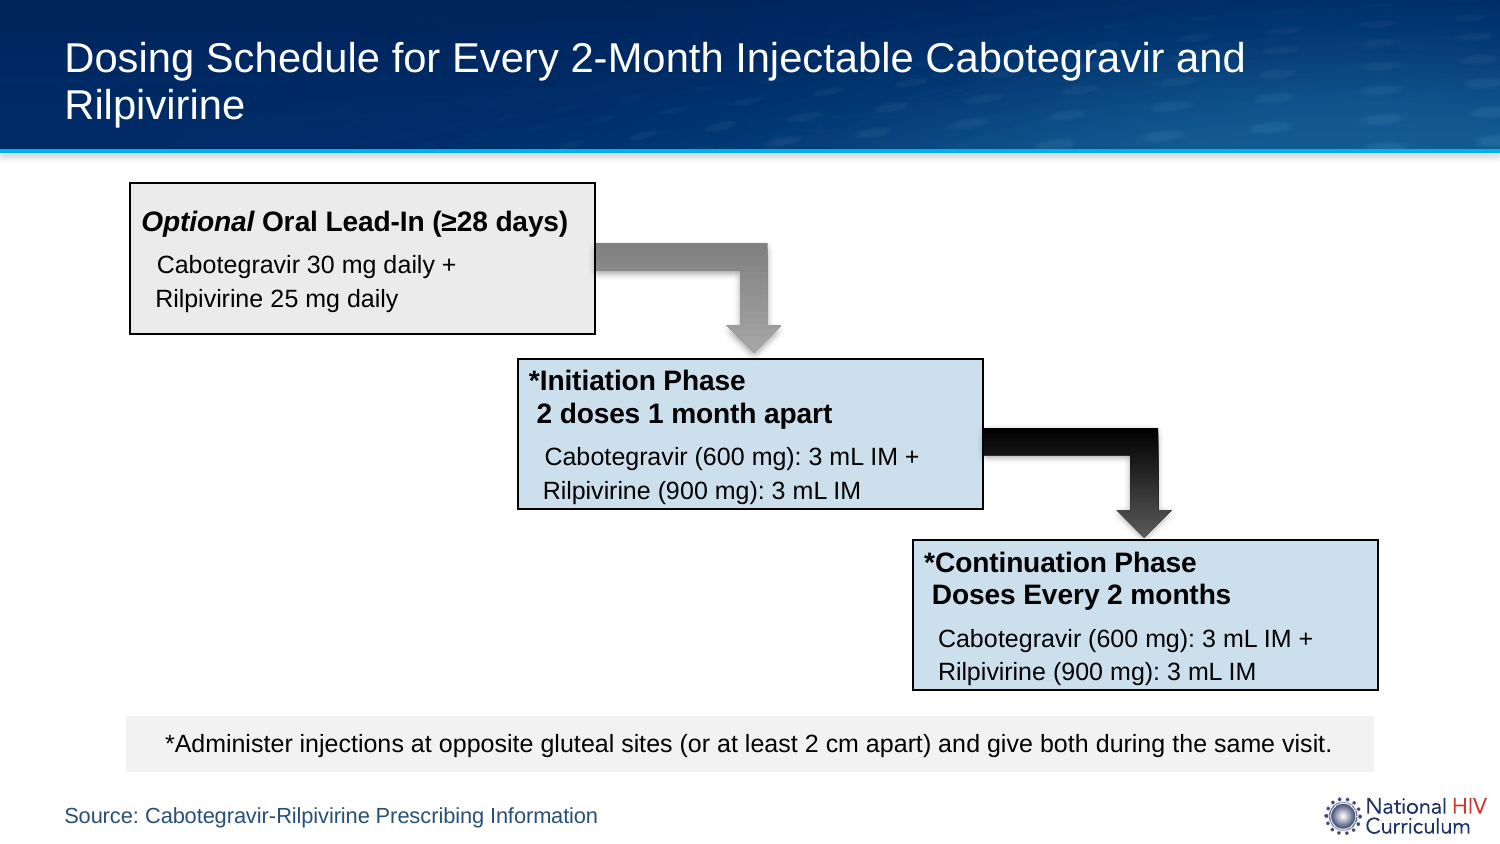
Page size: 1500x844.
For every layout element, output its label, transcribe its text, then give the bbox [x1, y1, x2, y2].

picture [1324, 797, 1362, 835]
text_box *Continuation Phase Doses Every 2 months Cabotegravir (600 mg): 3 mL IM + Rilpivirine (900 mg): 3 mL IM [912, 540, 1378, 691]
text_box *Administer injections at opposite gluteal sites (or at least 2 cm apart) and give both during the same visit. [126, 715, 1374, 773]
text_box Optional Oral Lead-In (≥28 days) Cabotegravir 30 mg daily + Rilpivirine 25 mg daily [130, 183, 596, 334]
text_box [983, 426, 1173, 539]
text_box [596, 242, 783, 354]
list Source: Cabotegravir-Rilpivirine Prescribing Information [53, 794, 1261, 835]
picture [0, 0, 1500, 148]
title Dosing Schedule for Every 2-Month Injectable Cabotegravir and Rilpivirine [53, 14, 1448, 149]
text_box *Initiation Phase 2 doses 1 month apart Cabotegravir (600 mg): 3 mL IM + Rilpivirine (900 mg): 3 mL IM [517, 358, 983, 509]
